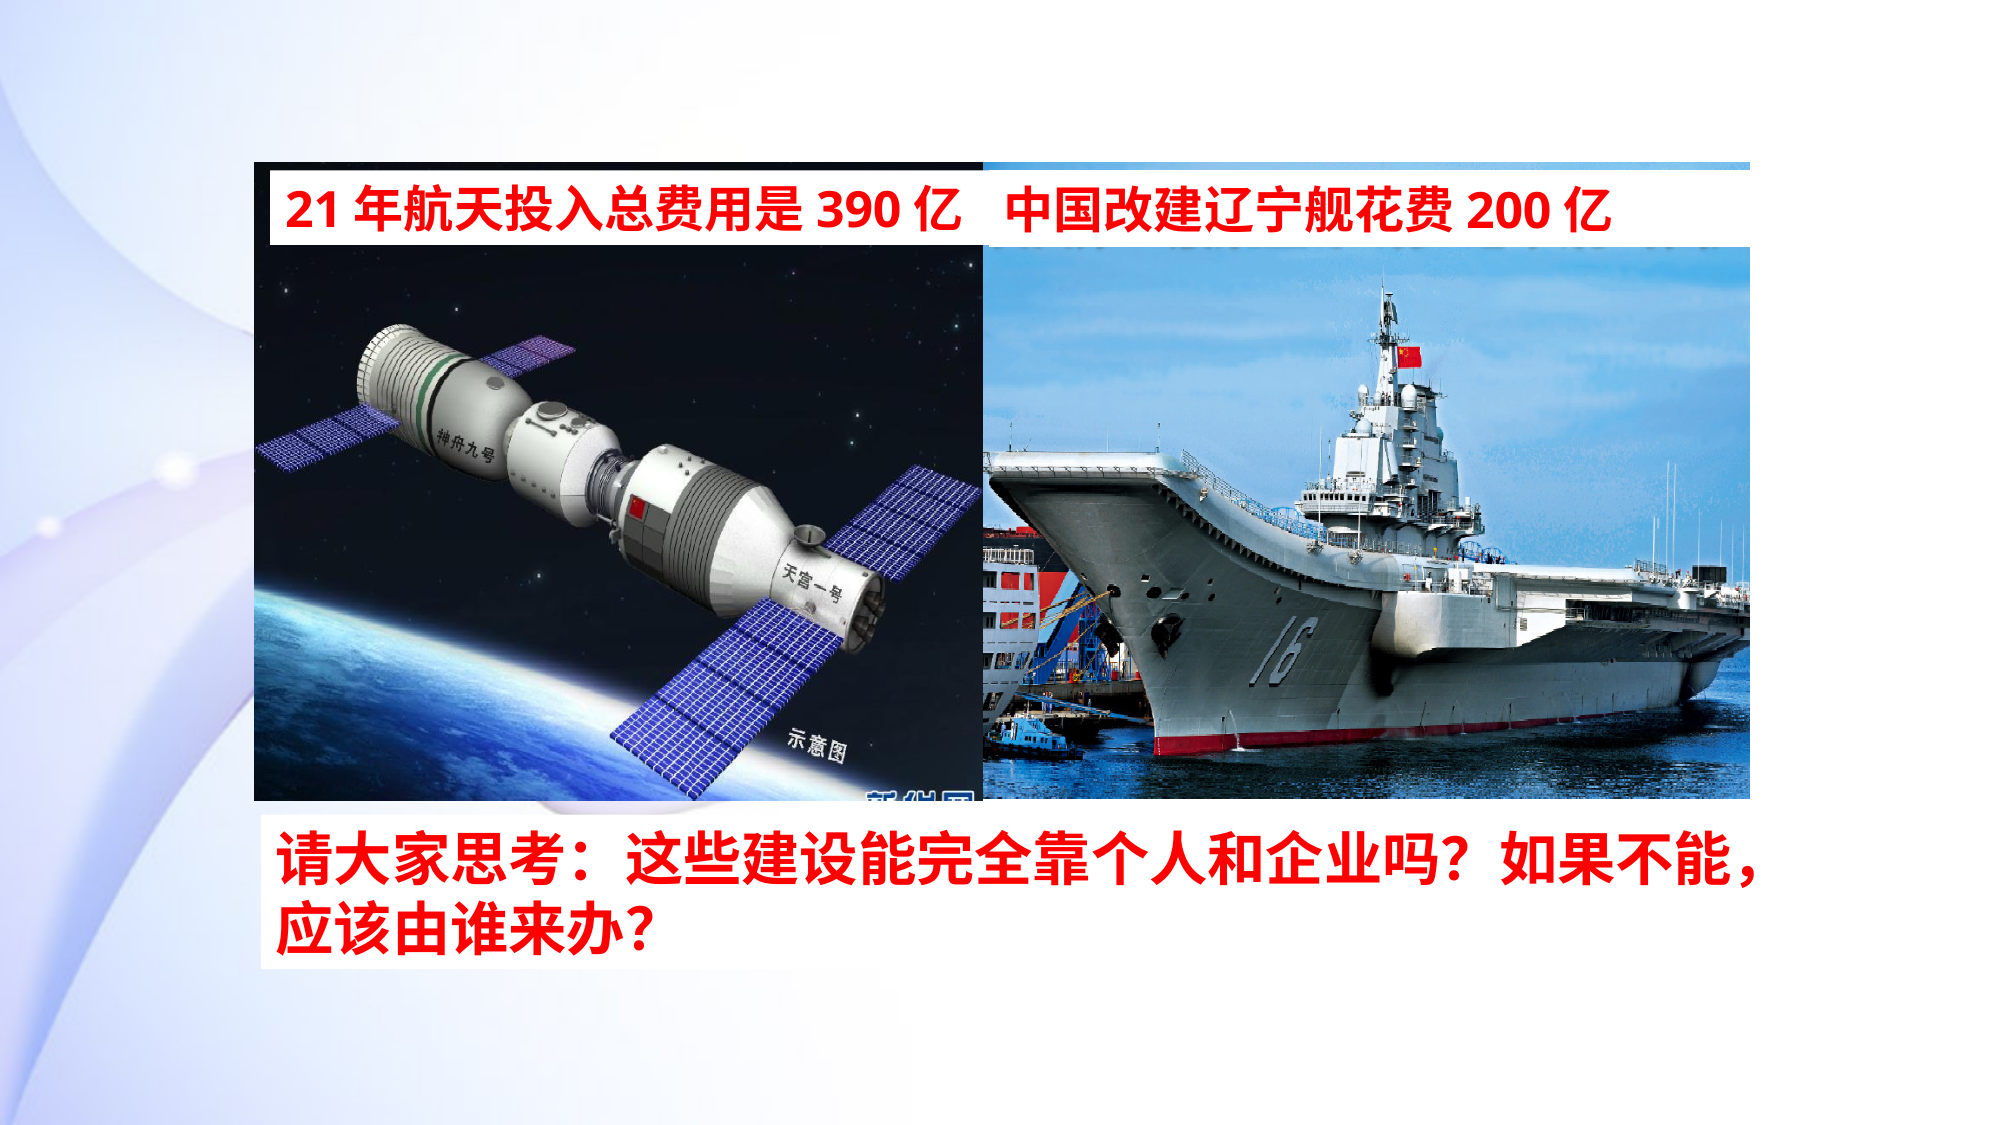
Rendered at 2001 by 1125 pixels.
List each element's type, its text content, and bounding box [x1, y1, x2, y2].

text_box 中国改建辽宁舰花费200亿 [1750, 171, 1755, 246]
text_box 请大家思考：这些建设能完全靠个人和企业吗？如果不能，应该由谁来办？ [260, 814, 1761, 970]
picture [0, 0, 2001, 1125]
